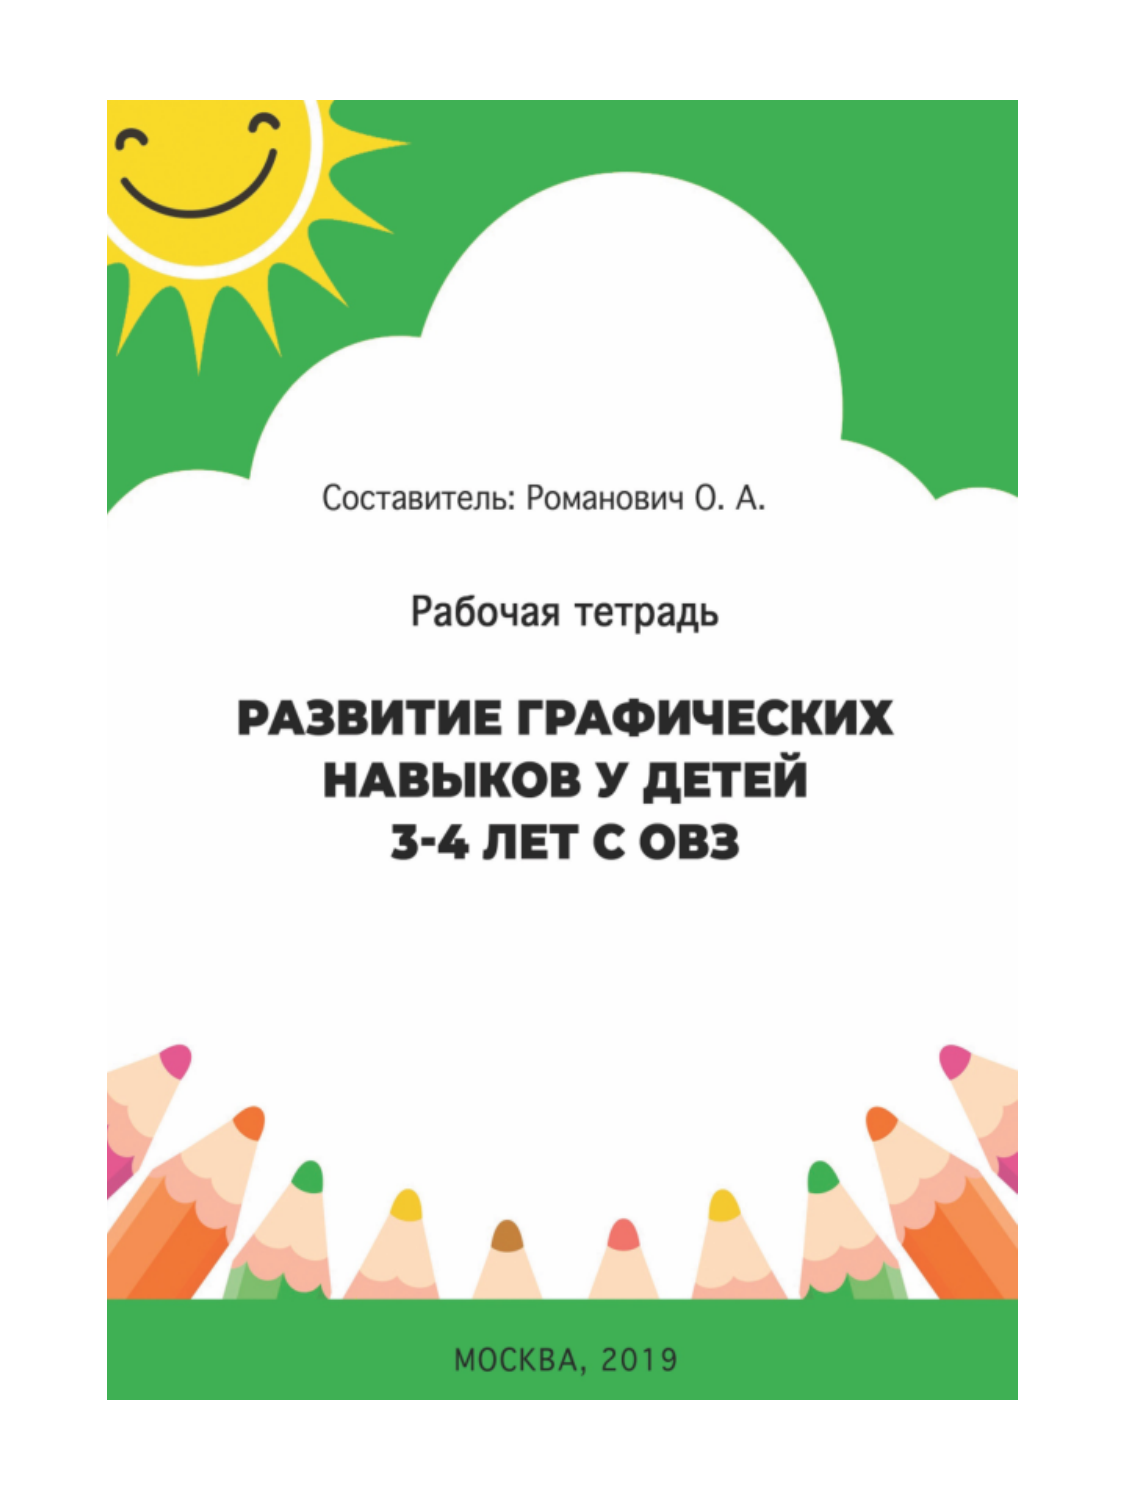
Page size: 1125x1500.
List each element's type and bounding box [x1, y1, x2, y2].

picture [107, 100, 1018, 1400]
